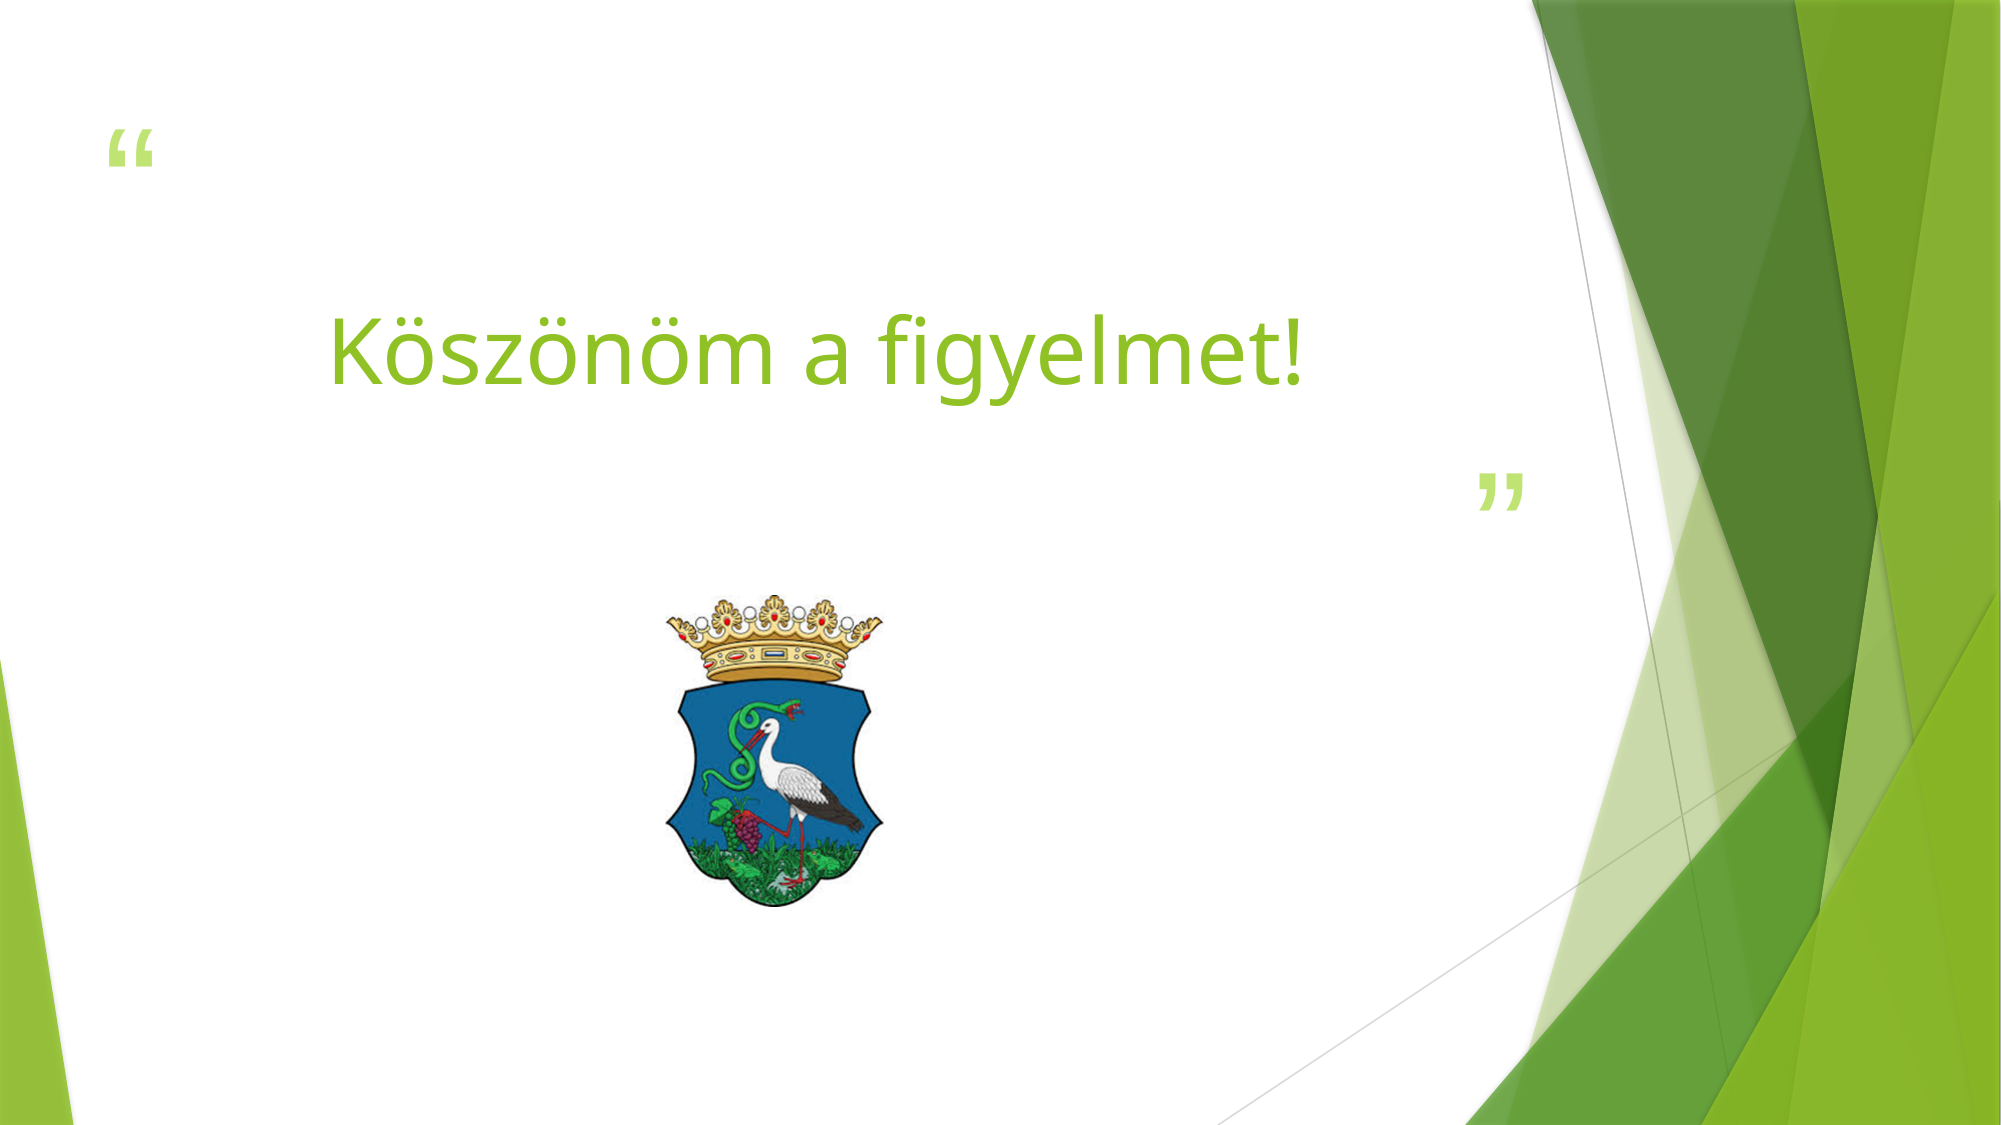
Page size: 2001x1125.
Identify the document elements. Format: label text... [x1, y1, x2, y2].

picture [664, 595, 884, 908]
title Köszönöm a figyelmet! [152, 99, 1481, 596]
